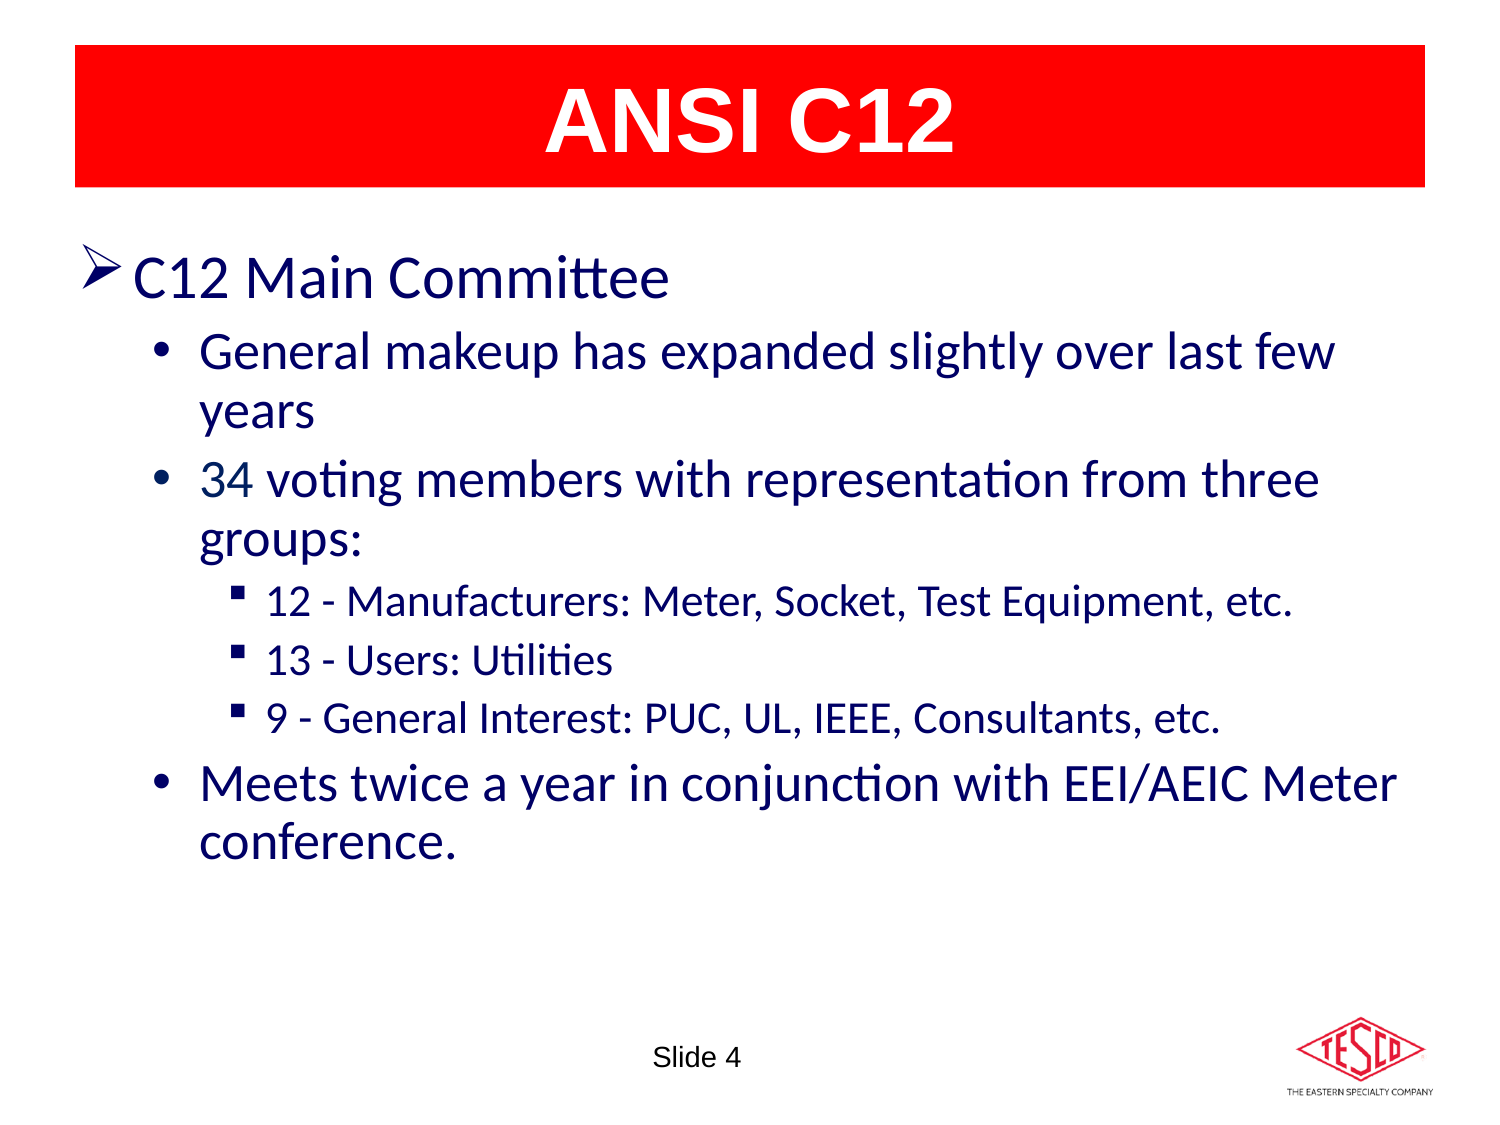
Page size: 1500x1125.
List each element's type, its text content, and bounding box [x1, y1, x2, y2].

title ANSI C12 [75, 45, 1425, 188]
list C12 Main Committee General makeup has expanded slightly over last few years 34 voting members with representation from three groups: 12 - Manufacturers: Meter, Socket, Test Equipment, etc. 13 - Users: Utilities 9 - General Interest: PUC, UL, IEEE, Consultants, etc. Meets twice a year in conjunction with EEI/AEIC Meter conference. [62, 237, 1438, 1025]
picture [1287, 1025, 1435, 1102]
